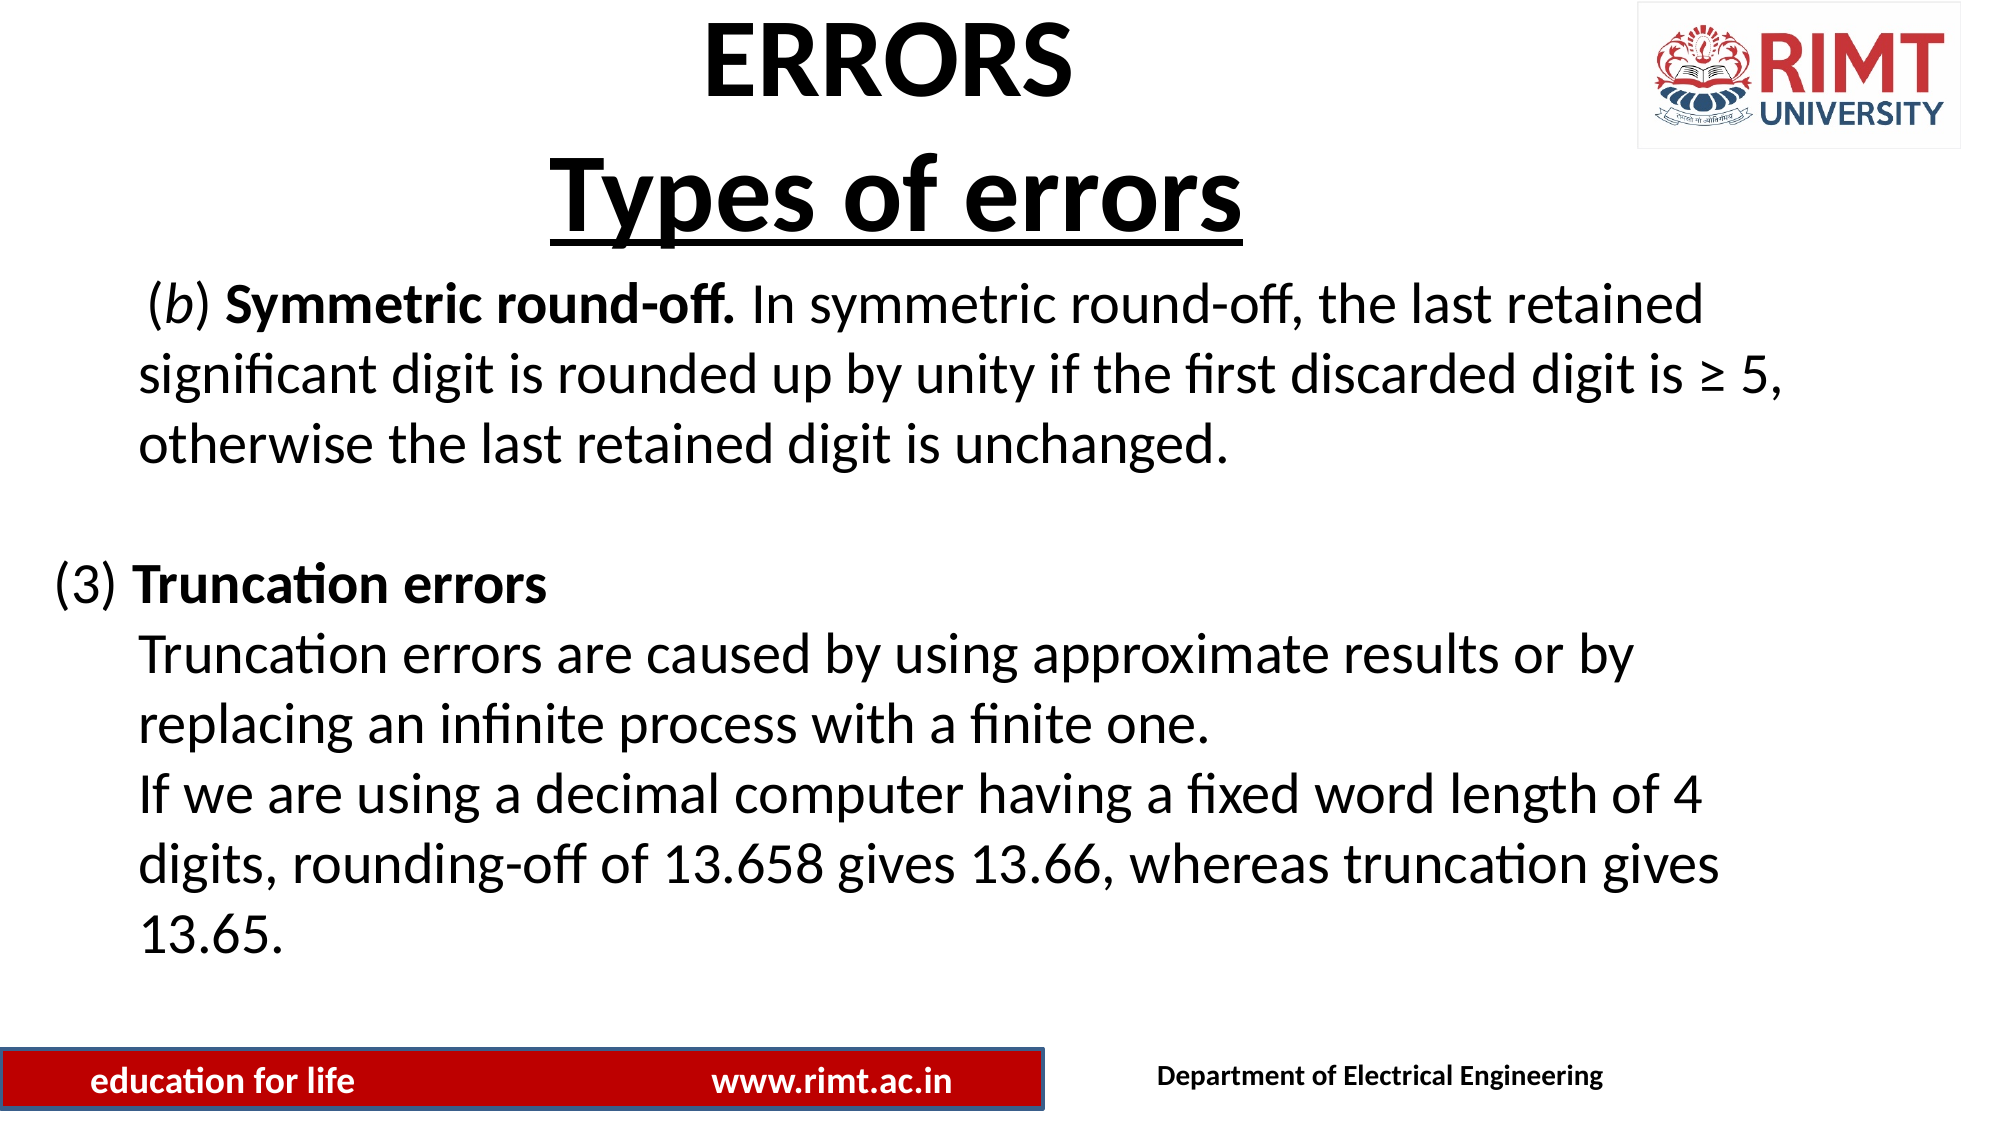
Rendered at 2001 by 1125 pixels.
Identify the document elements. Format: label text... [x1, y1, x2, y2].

text_box (b) Symmetric round-off. In symmetric round-off, the last retained significant digit is rounded up by unity if the first discarded digit is ≥ 5, otherwise the last retained digit is unchanged. (3) Truncation errors Truncation errors are caused by using approximate results or by replacing an infinite process with a finite one. If we are using a decimal computer having a fixed word length of 4 digits, rounding-off of 13.658 gives 13.66, whereas truncation gives 13.65. [38, 257, 1961, 1043]
picture [1637, 1, 1961, 149]
text_box ERRORS Types of errors [534, 0, 1284, 257]
text_box Department of Electrical Engineering [1042, 1044, 1718, 1104]
text_box education for life www.rimt.ac.in [0, 1047, 1045, 1111]
